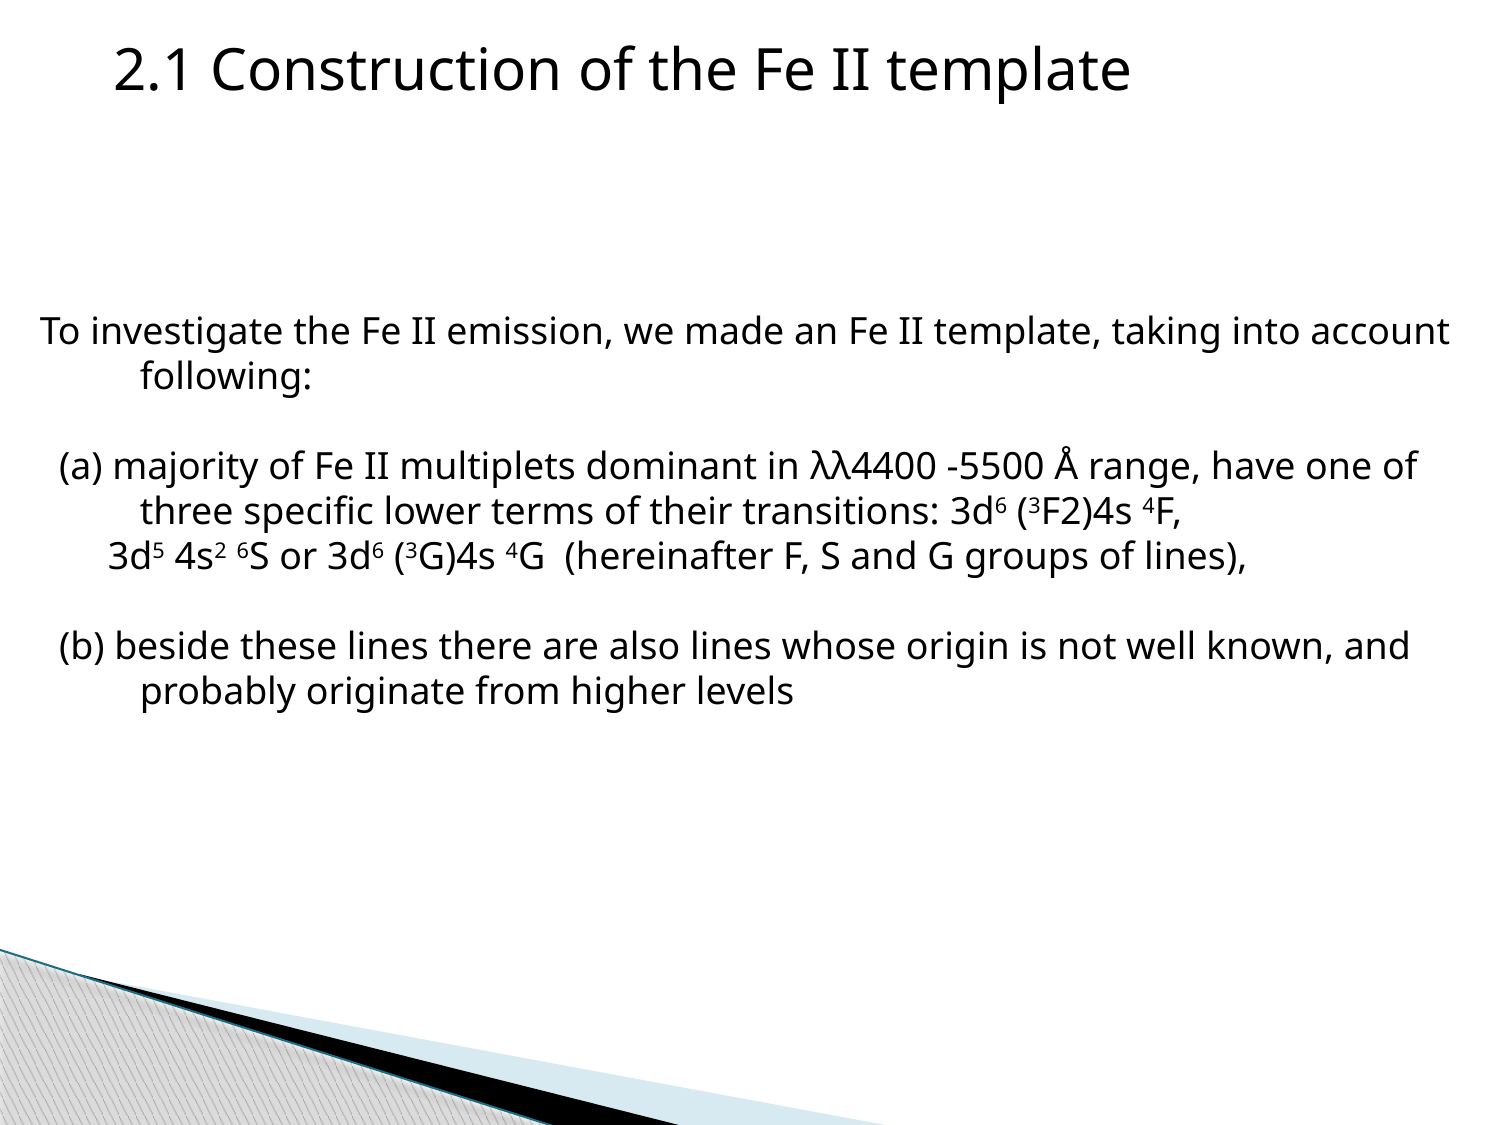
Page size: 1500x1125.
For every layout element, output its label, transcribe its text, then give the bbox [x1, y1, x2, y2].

text_box 2.1 Construction of the Fe II template [50, 24, 1500, 163]
text_box To investigate the Fe II emission, we made an Fe II template, taking into account following: (a) majority of Fe II multiplets dominant in λλ4400 -5500 Å range, have one of three specific lower terms of their transitions: 3d6 (3F2)4s 4F, 3d5 4s2 6S or 3d6 (3G)4s 4G (hereinafter F, S and G groups of lines), (b) beside these lines there are also lines whose origin is not well known, and probably originate from higher levels [24, 299, 1475, 720]
